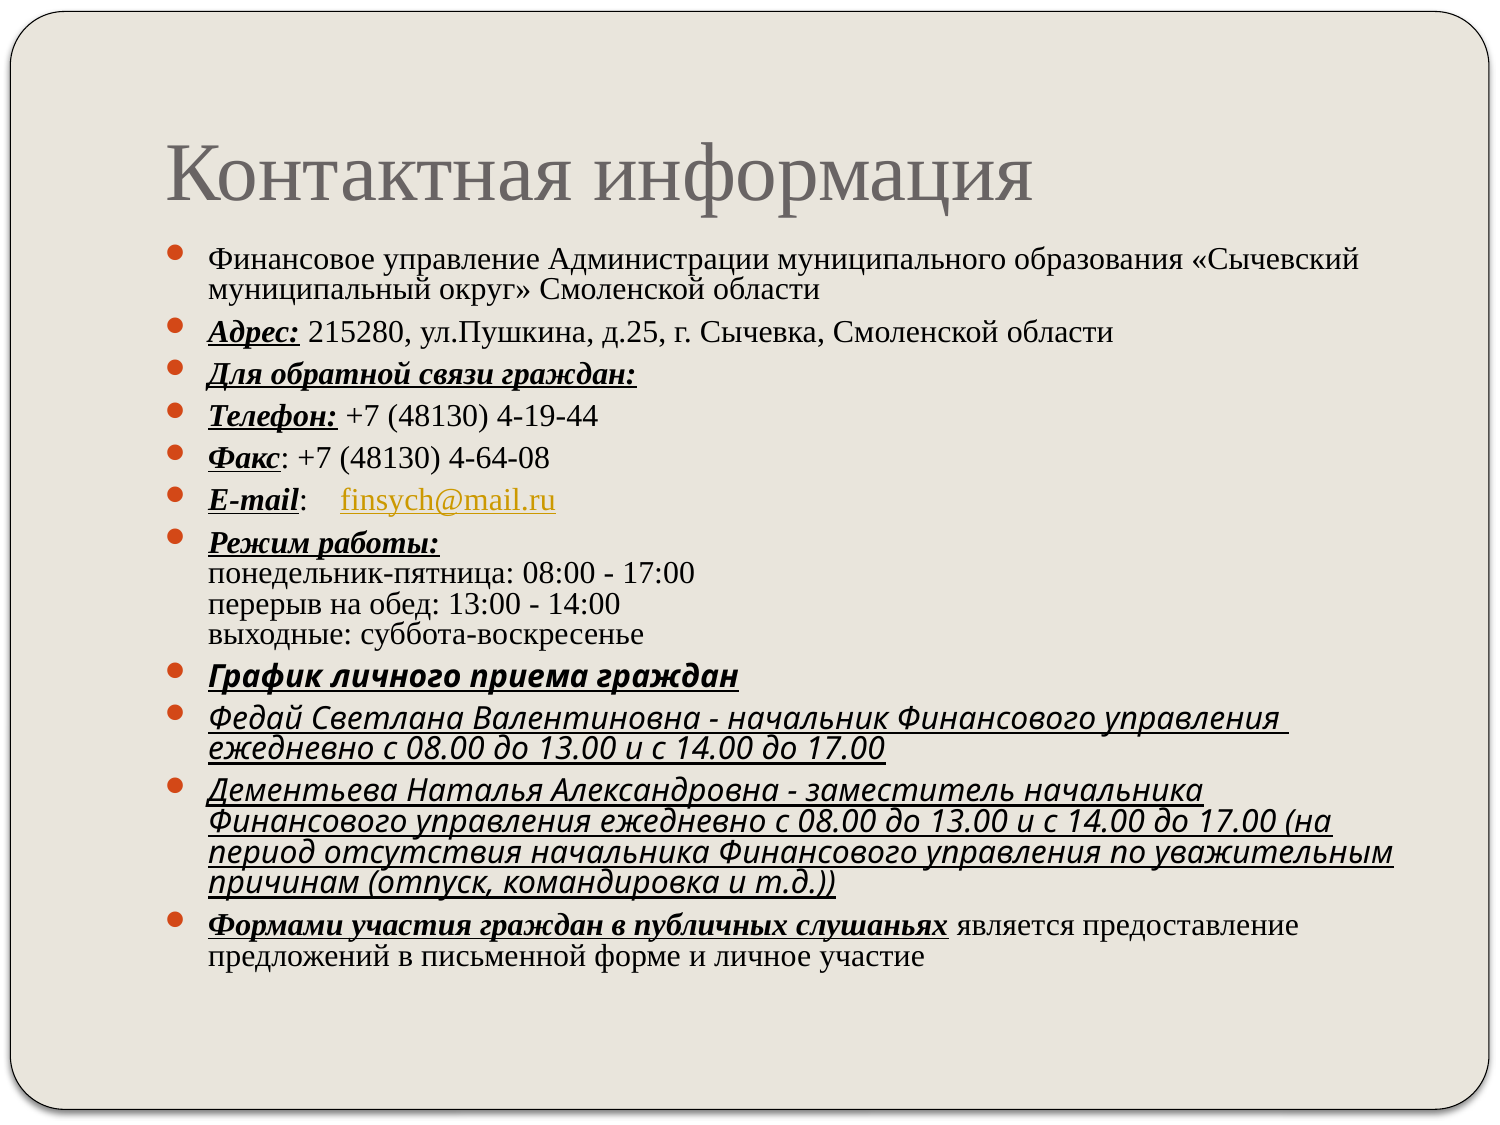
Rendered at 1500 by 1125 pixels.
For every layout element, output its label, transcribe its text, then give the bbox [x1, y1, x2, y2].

title Контактная информация [149, 44, 1426, 233]
list Финансовое управление Администрации муниципального образования «Сычевский муниципальный округ» Смоленской области Адрес: 215280, ул.Пушкина, д.25, г. Сычевка, Смоленской области Для обратной связи граждан: Телефон: +7 (48130) 4-19-44 Факс: +7 (48130) 4-64-08 E-mail: finsych@mail.ru Режим работы: понедельник-пятница: 08:00 - 17:00 перерыв на обед: 13:00 - 14:00 выходные: суббота-воскресенье График личного приема граждан Федай Светлана Валентиновна - начальник Финансового управления ежедневно с 08.00 до 13.00 и с 14.00 до 17.00 Дементьева Наталья Александровна - заместитель начальника Финансового управления ежедневно с 08.00 до 13.00 и с 14.00 до 17.00 (на период отсутствия начальника Финансового управления по уважительным причинам (отпуск, командировка и т.д.)) Формами участия граждан в публичных слушаньях является предоставление предложений в письменной форме и личное участие [149, 237, 1426, 988]
